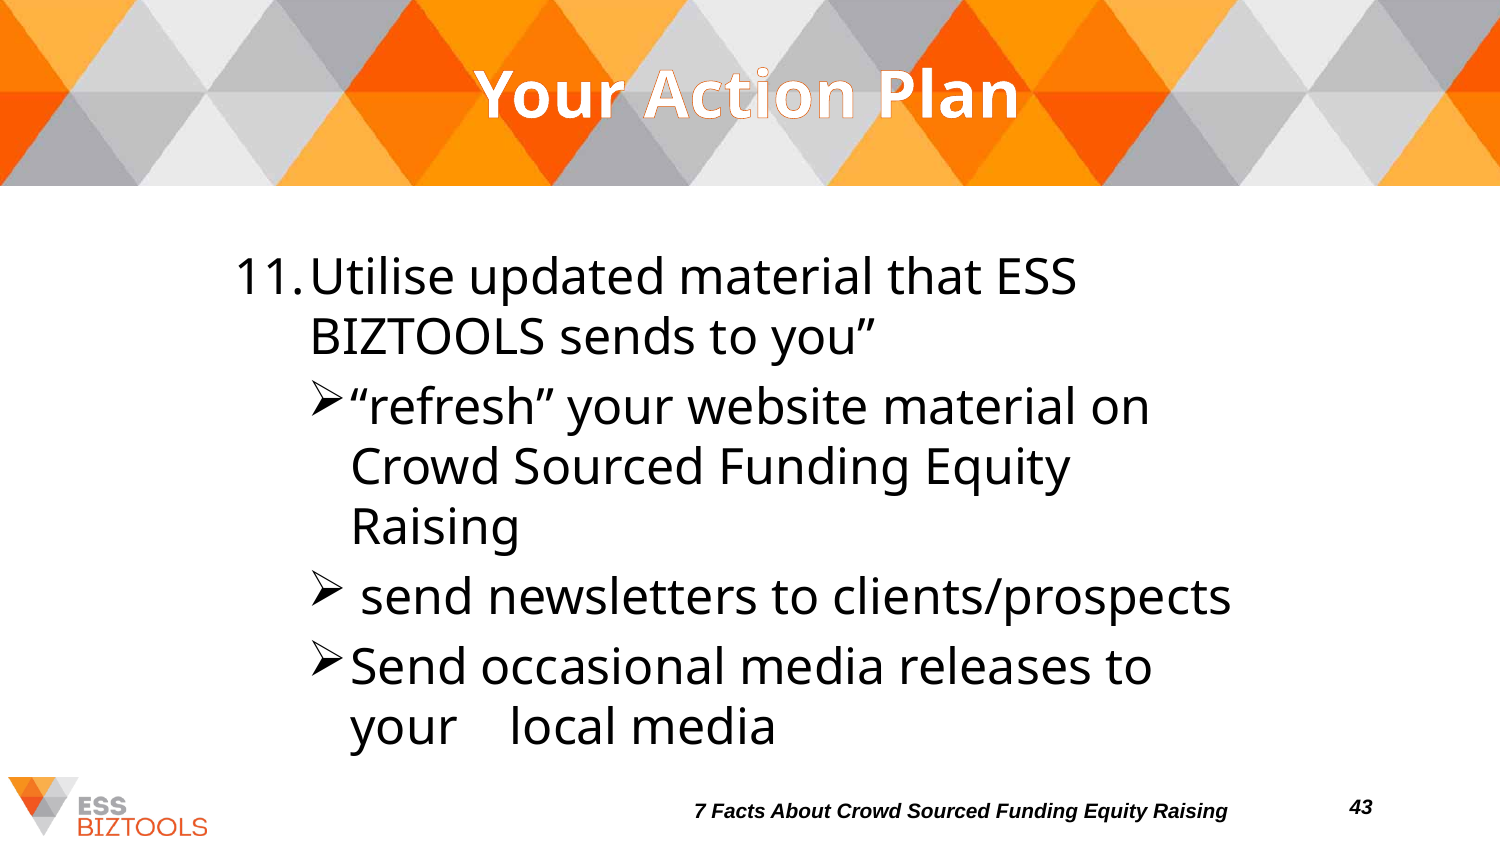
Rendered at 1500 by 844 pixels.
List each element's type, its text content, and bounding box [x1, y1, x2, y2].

picture [8, 777, 207, 836]
footer 7 Facts About Crowd Sourced Funding Equity Raising [678, 790, 1297, 822]
picture [0, 0, 1500, 186]
slide_number 43 [1324, 786, 1388, 830]
list Utilise updated material that ESS BIZTOOLS sends to you” “refresh” your website material on Crowd Sourced Funding Equity Raising send newsletters to clients/prospects Send occasional media releases to your local media [144, 236, 1270, 746]
